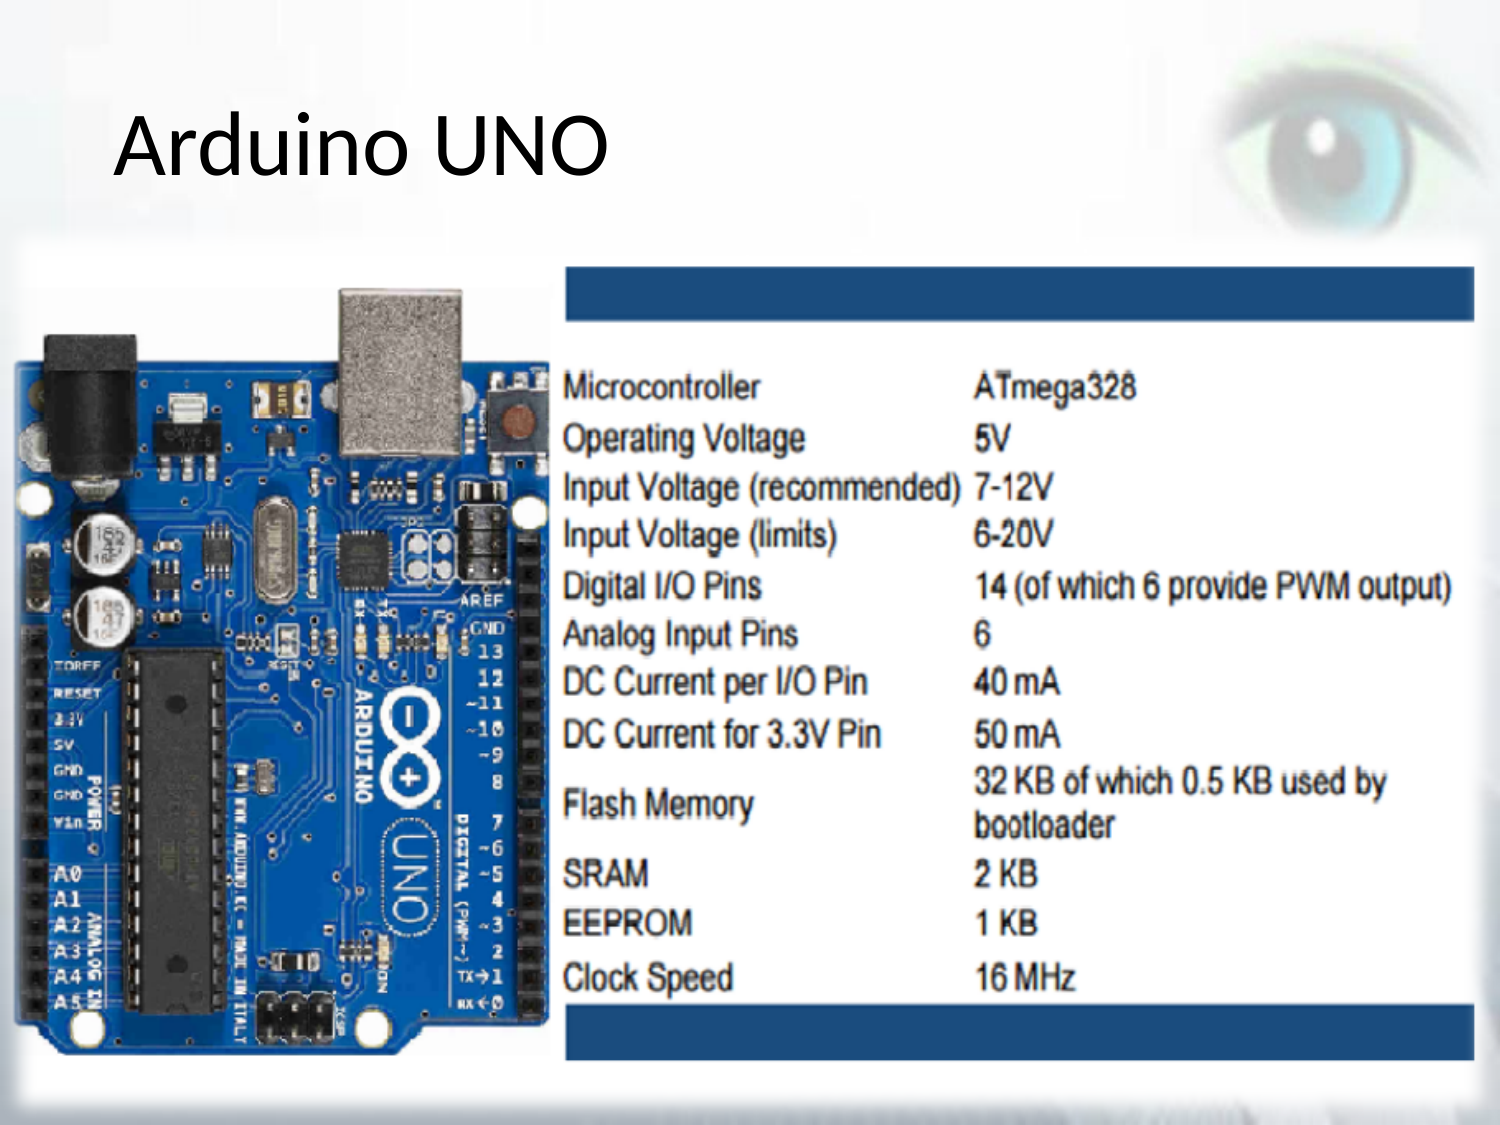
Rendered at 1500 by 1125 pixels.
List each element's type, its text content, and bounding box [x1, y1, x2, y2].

picture [0, 0, 1500, 1125]
title Arduino UNO [75, 45, 1425, 218]
